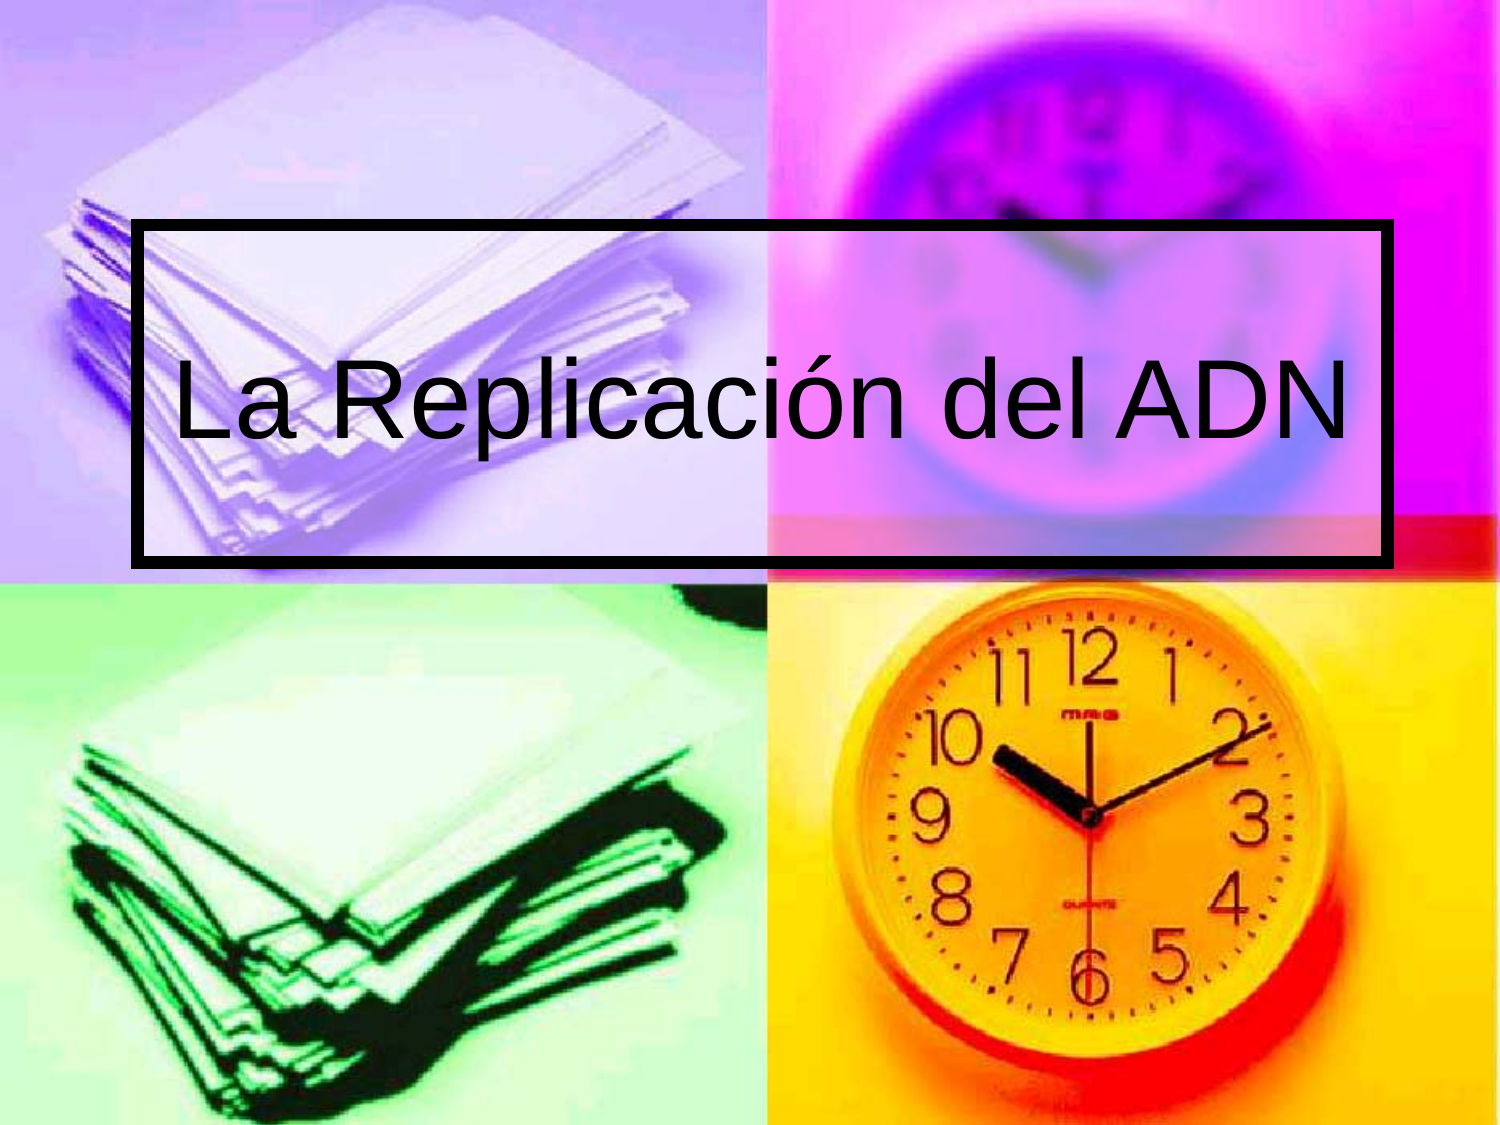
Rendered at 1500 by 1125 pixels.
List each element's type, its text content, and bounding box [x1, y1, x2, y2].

picture [0, 0, 1500, 1125]
title La Replicación del ADN [131, 219, 1394, 569]
